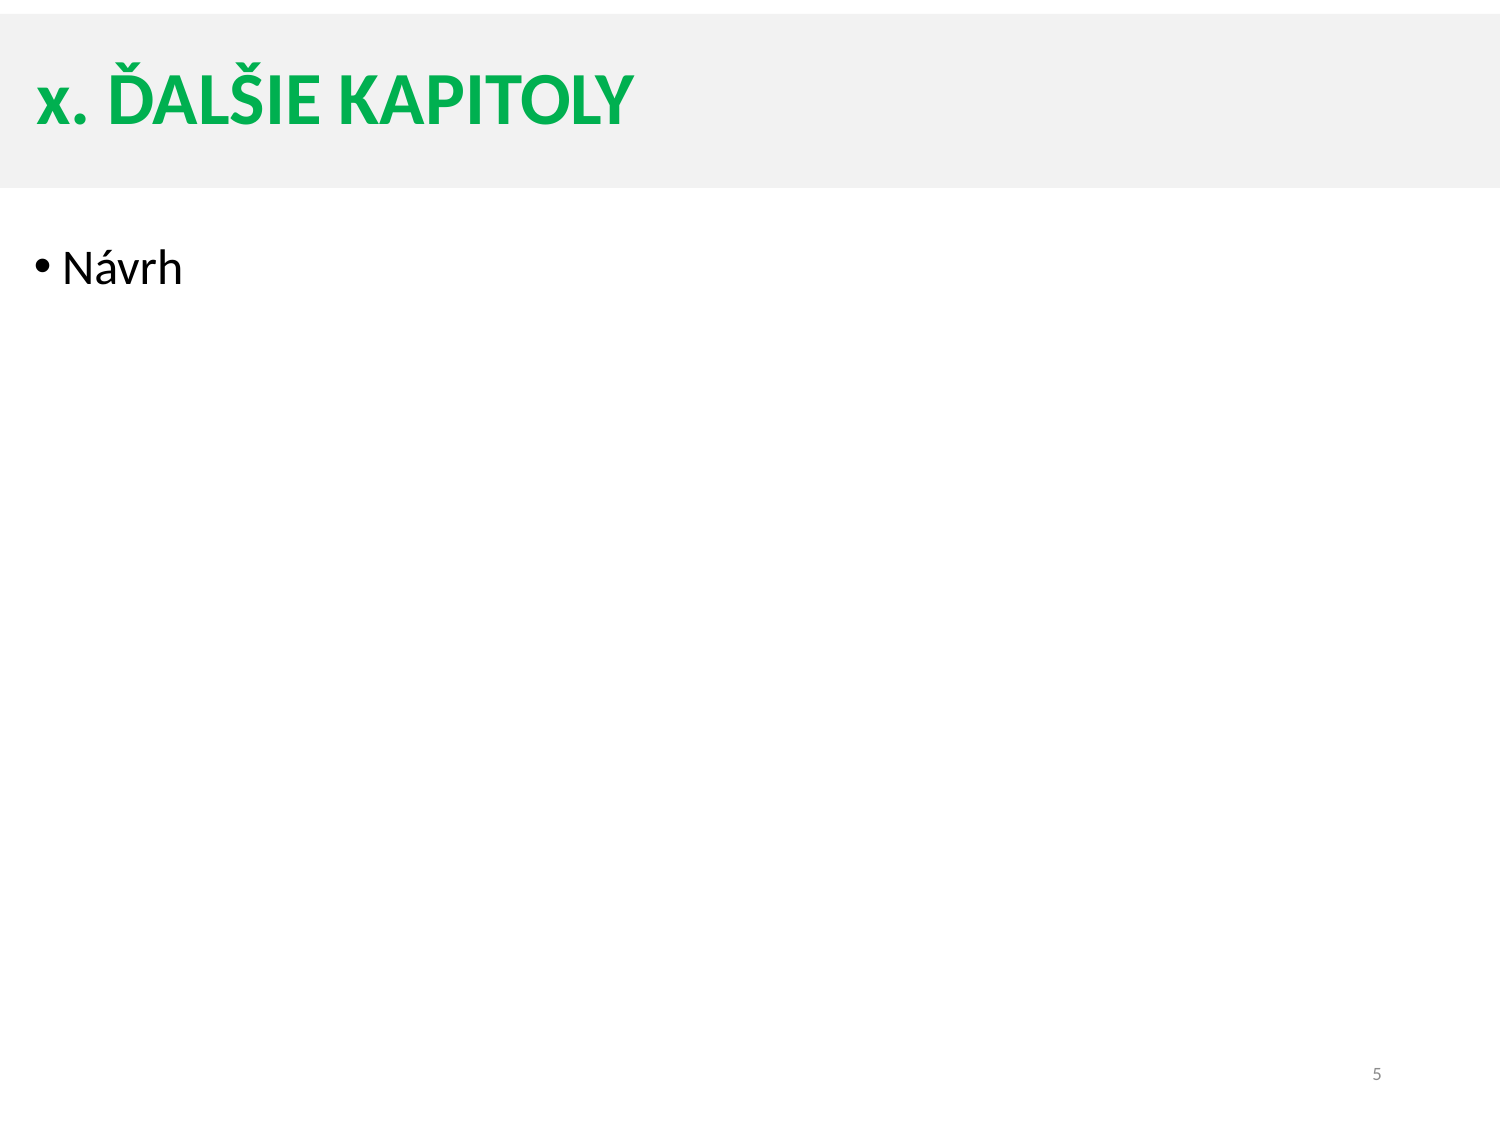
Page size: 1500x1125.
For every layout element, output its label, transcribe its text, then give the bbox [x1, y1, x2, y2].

list Návrh [19, 197, 1481, 1043]
title x. ĎALŠIE KAPITOLY [21, 60, 1163, 140]
slide_number 5 [1059, 1043, 1397, 1103]
text_box [0, 13, 1500, 189]
